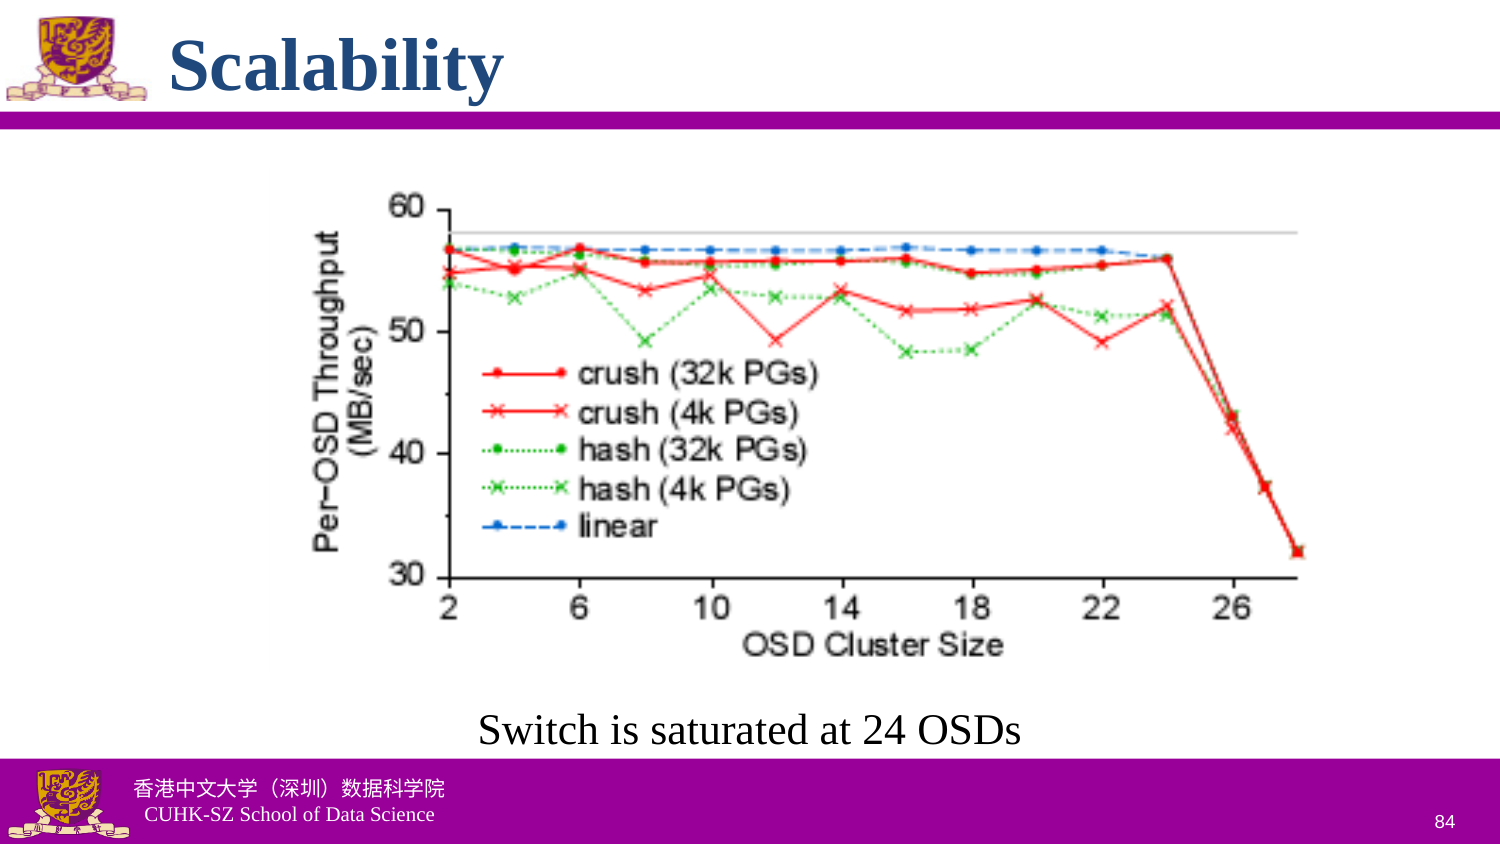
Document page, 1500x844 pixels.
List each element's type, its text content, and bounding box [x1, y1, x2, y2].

title Scalability [152, 17, 1424, 104]
picture [5, 15, 152, 101]
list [268, 169, 1324, 674]
slide_number 84 [1120, 802, 1471, 844]
picture [7, 768, 130, 839]
text_box Switch is saturated at 24 OSDs [462, 693, 1038, 761]
